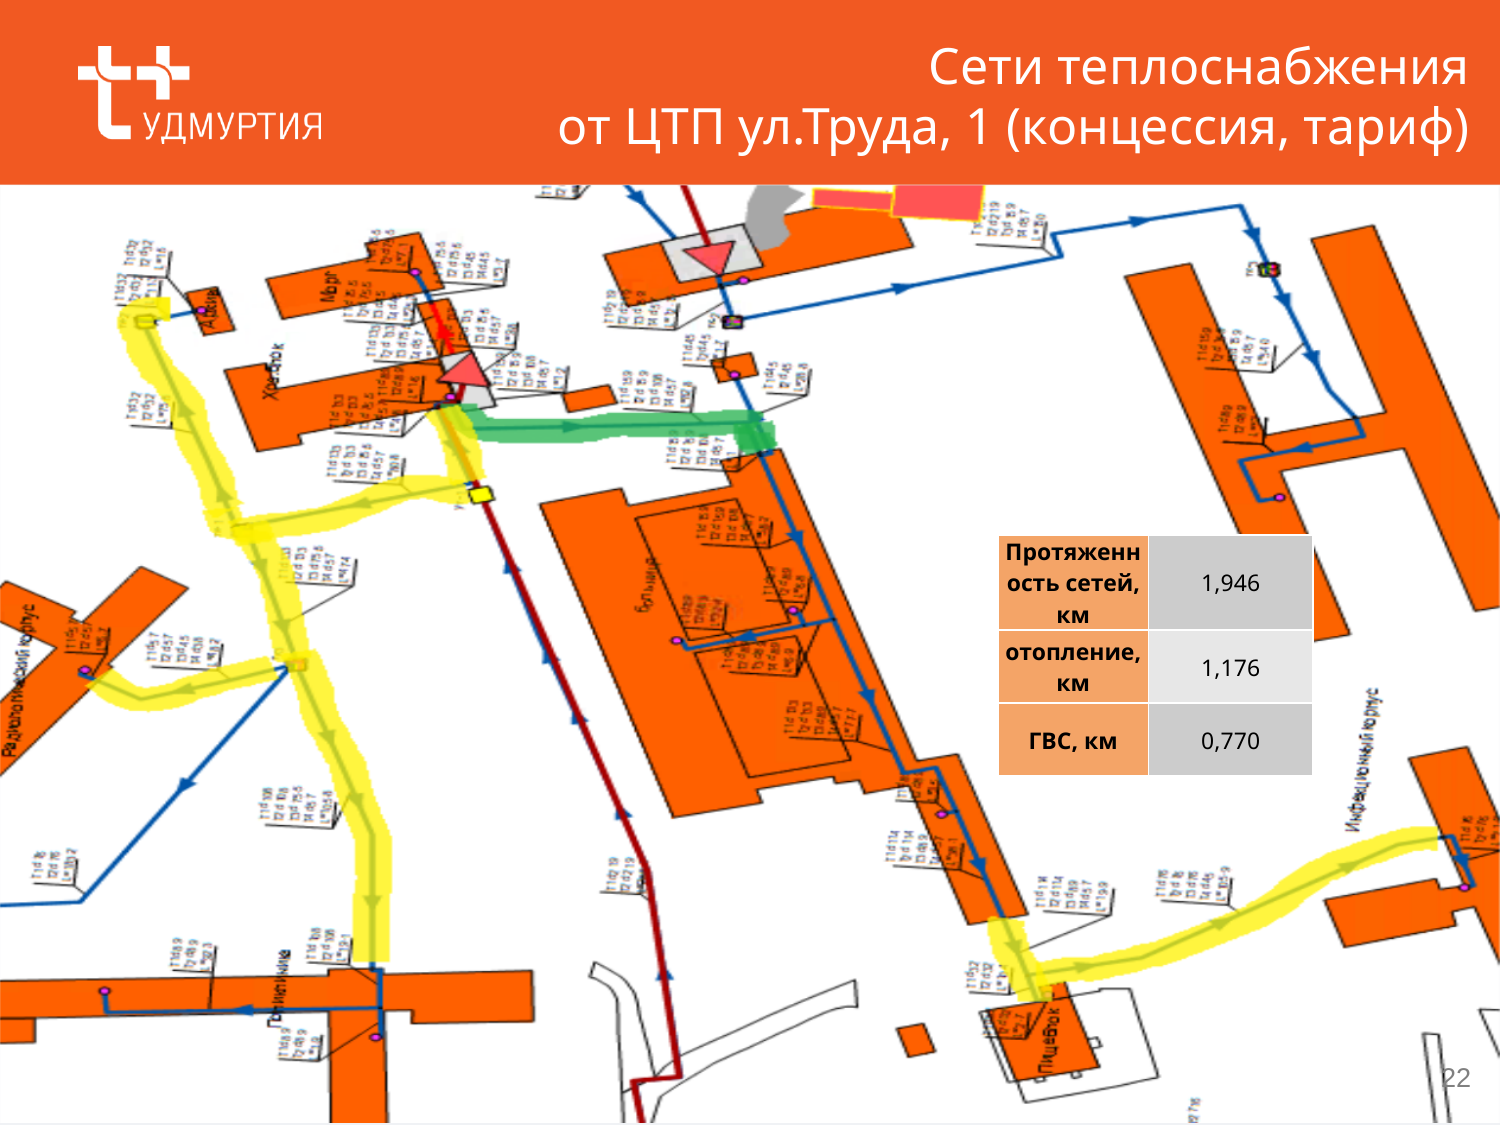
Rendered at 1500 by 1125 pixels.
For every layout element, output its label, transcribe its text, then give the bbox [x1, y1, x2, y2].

table_cell 0,770 [1228, 704, 1312, 775]
picture [1, 0, 1498, 1125]
table_header 1,946 [1228, 536, 1312, 629]
title Сети теплоснабжения от ЦТП ул.Труда, 1 (концессия, тариф) [1228, 33, 1471, 155]
table_cell 1,176 [1228, 631, 1312, 702]
slide_number 22 [1397, 1060, 1472, 1095]
